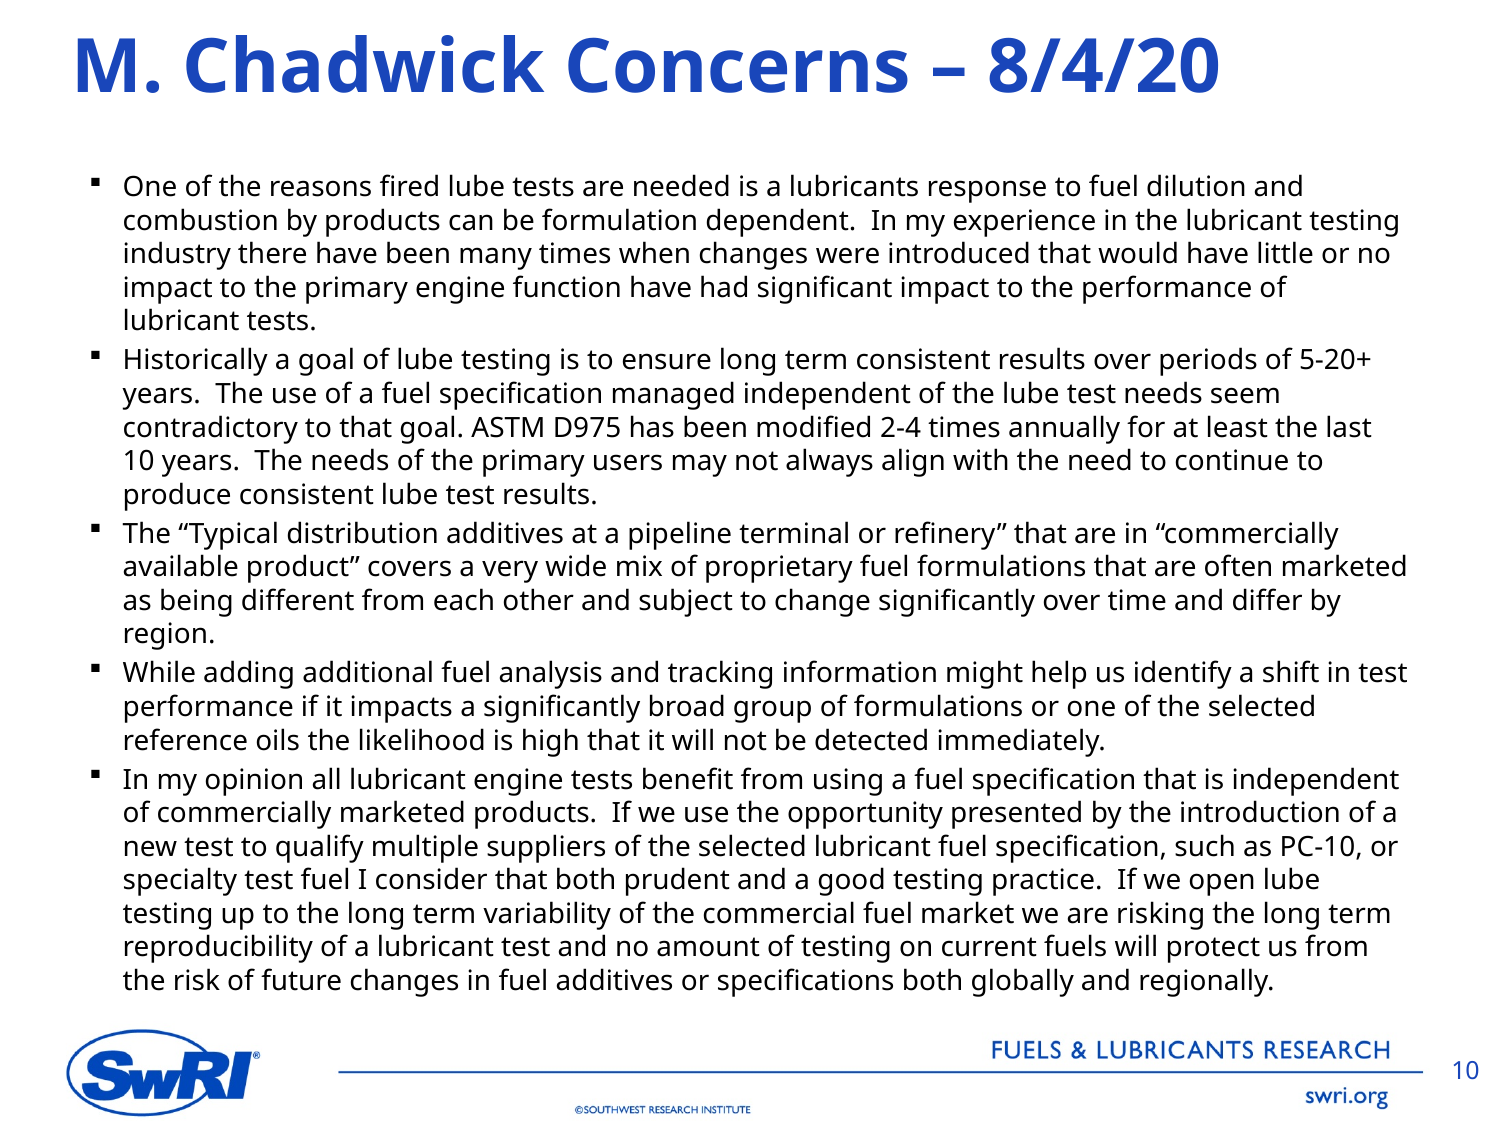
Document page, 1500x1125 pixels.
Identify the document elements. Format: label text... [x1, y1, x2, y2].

slide_number 10 [1424, 1041, 1495, 1102]
picture [0, 1021, 1500, 1125]
title M. Chadwick Concerns – 8/4/20 [56, 4, 1482, 128]
list One of the reasons fired lube tests are needed is a lubricants response to fuel dilution and combustion by products can be formulation dependent. In my experience in the lubricant testing industry there have been many times when changes were introduced that would have little or no impact to the primary engine function have had significant impact to the performance of lubricant tests. Historically a goal of lube testing is to ensure long term consistent results over periods of 5-20+ years. The use of a fuel specification managed independent of the lube test needs seem contradictory to that goal. ASTM D975 has been modified 2-4 times annually for at least the last 10 years. The needs of the primary users may not always align with the need to continue to produce consistent lube test results. The “Typical distribution additives at a pipeline terminal or refinery” that are in “commercially available product” covers a very wide mix of proprietary fuel formulations that are often marketed as being different from each other and subject to change significantly over time and differ by region. While adding additional fuel analysis and tracking information might help us identify a shift in test performance if it impacts a significantly broad group of formulations or one of the selected reference oils the likelihood is high that it will not be detected immediately. In my opinion all lubricant engine tests benefit from using a fuel specification that is independent of commercially marketed products. If we use the opportunity presented by the introduction of a new test to qualify multiple suppliers of the selected lubricant fuel specification, such as PC-10, or specialty test fuel I consider that both prudent and a good testing practice. If we open lube testing up to the long term variability of the commercial fuel market we are risking the long term reproducibility of a lubricant test and no amount of testing on current fuels will protect us from the risk of future changes in fuel additives or specifications both globally and regionally. [74, 161, 1425, 1005]
